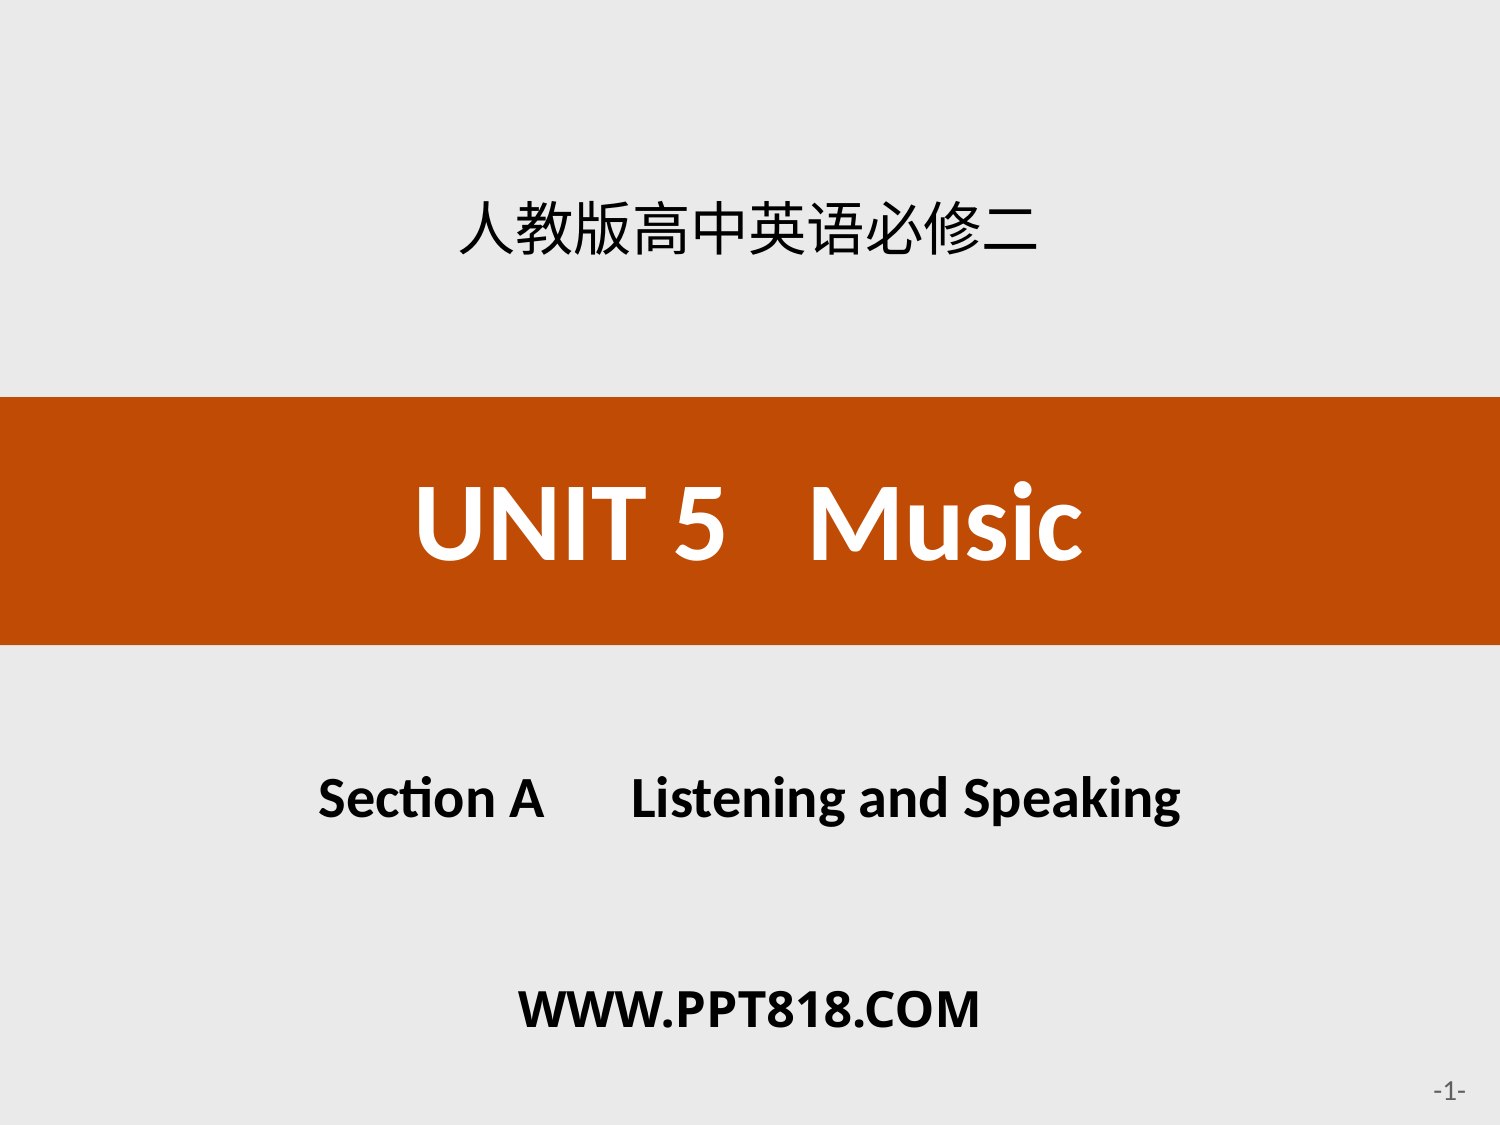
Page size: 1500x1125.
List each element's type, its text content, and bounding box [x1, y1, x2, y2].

text_box WWW.PPT818.COM [447, 964, 1053, 1045]
text_box Section A Listening and Speaking [0, 751, 1500, 837]
title UNIT 5 Music [4, 468, 1494, 563]
text_box 人教版高中英语必修二 [442, 184, 1055, 270]
